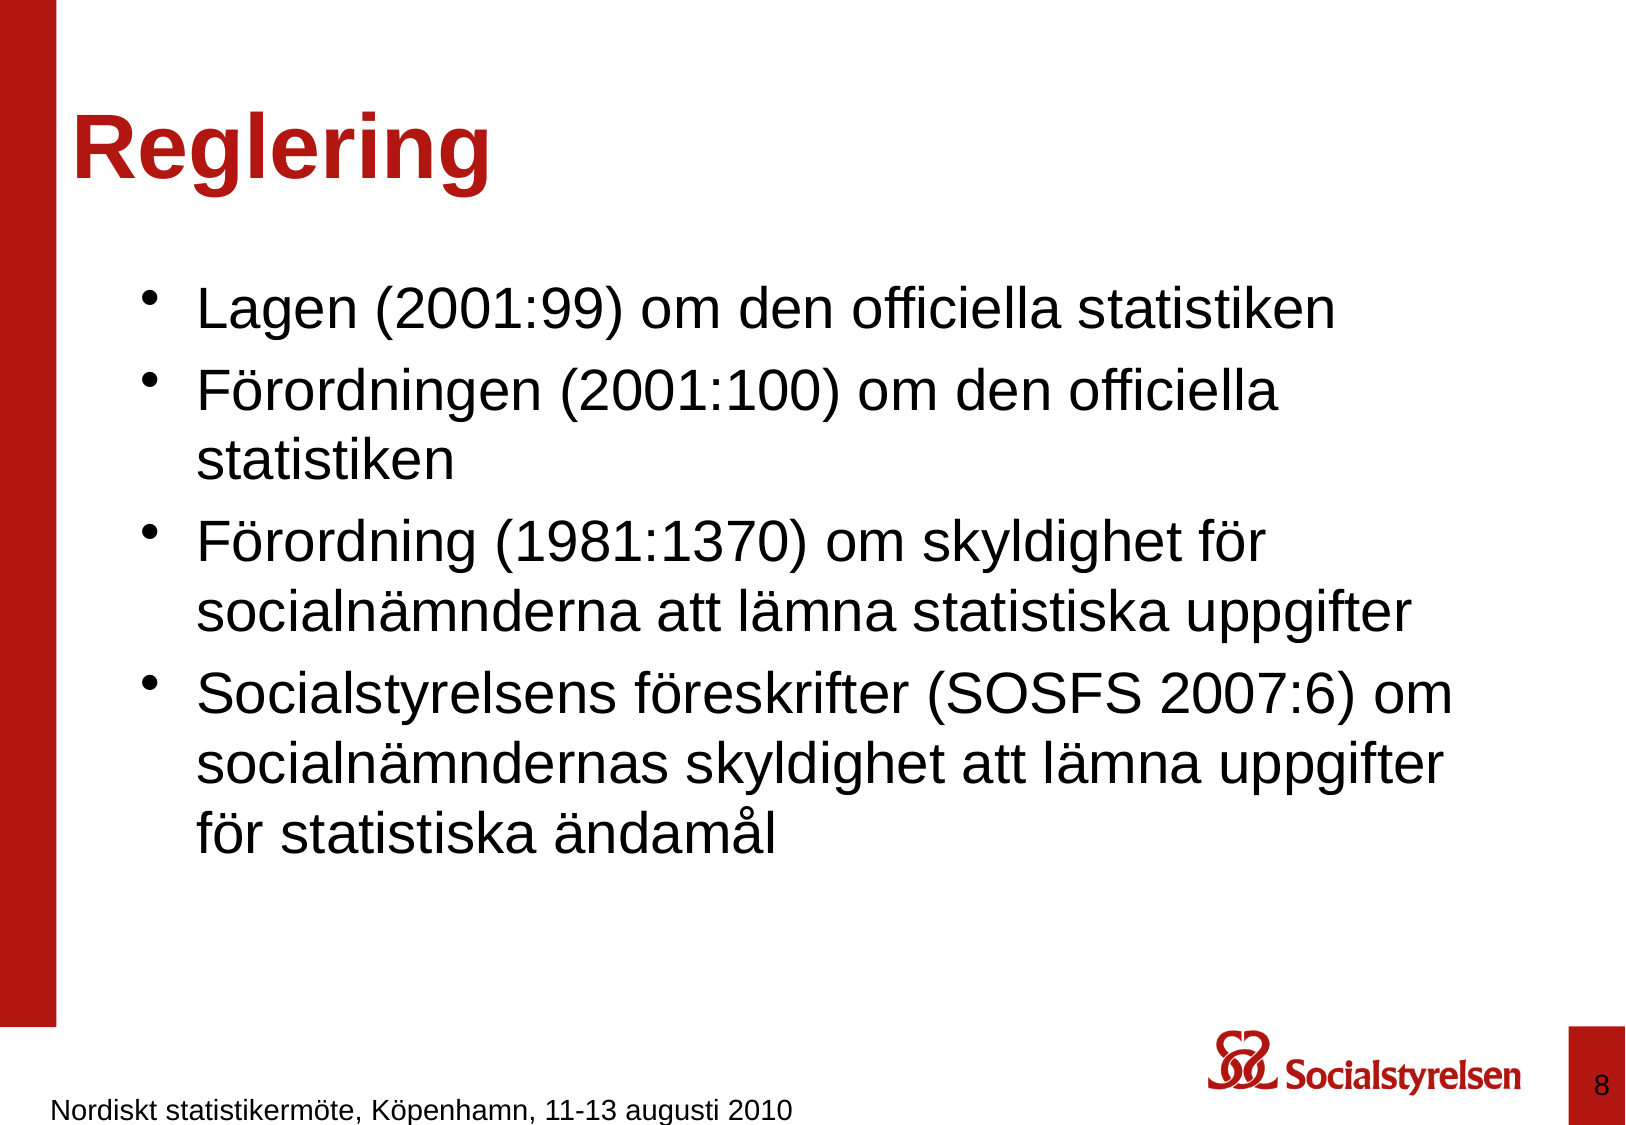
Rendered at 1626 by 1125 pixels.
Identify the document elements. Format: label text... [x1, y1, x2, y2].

title Reglering [56, 89, 1625, 209]
list Lagen (2001:99) om den officiella statistiken Förordningen (2001:100) om den officiella statistiken Förordning (1981:1370) om skyldighet för socialnämnderna att lämna statistiska uppgifter Socialstyrelsens föreskrifter (SOSFS 2007:6) om socialnämndernas skyldighet att lämna uppgifter för statistiska ändamål [124, 262, 1504, 988]
picture [1201, 1023, 1528, 1099]
